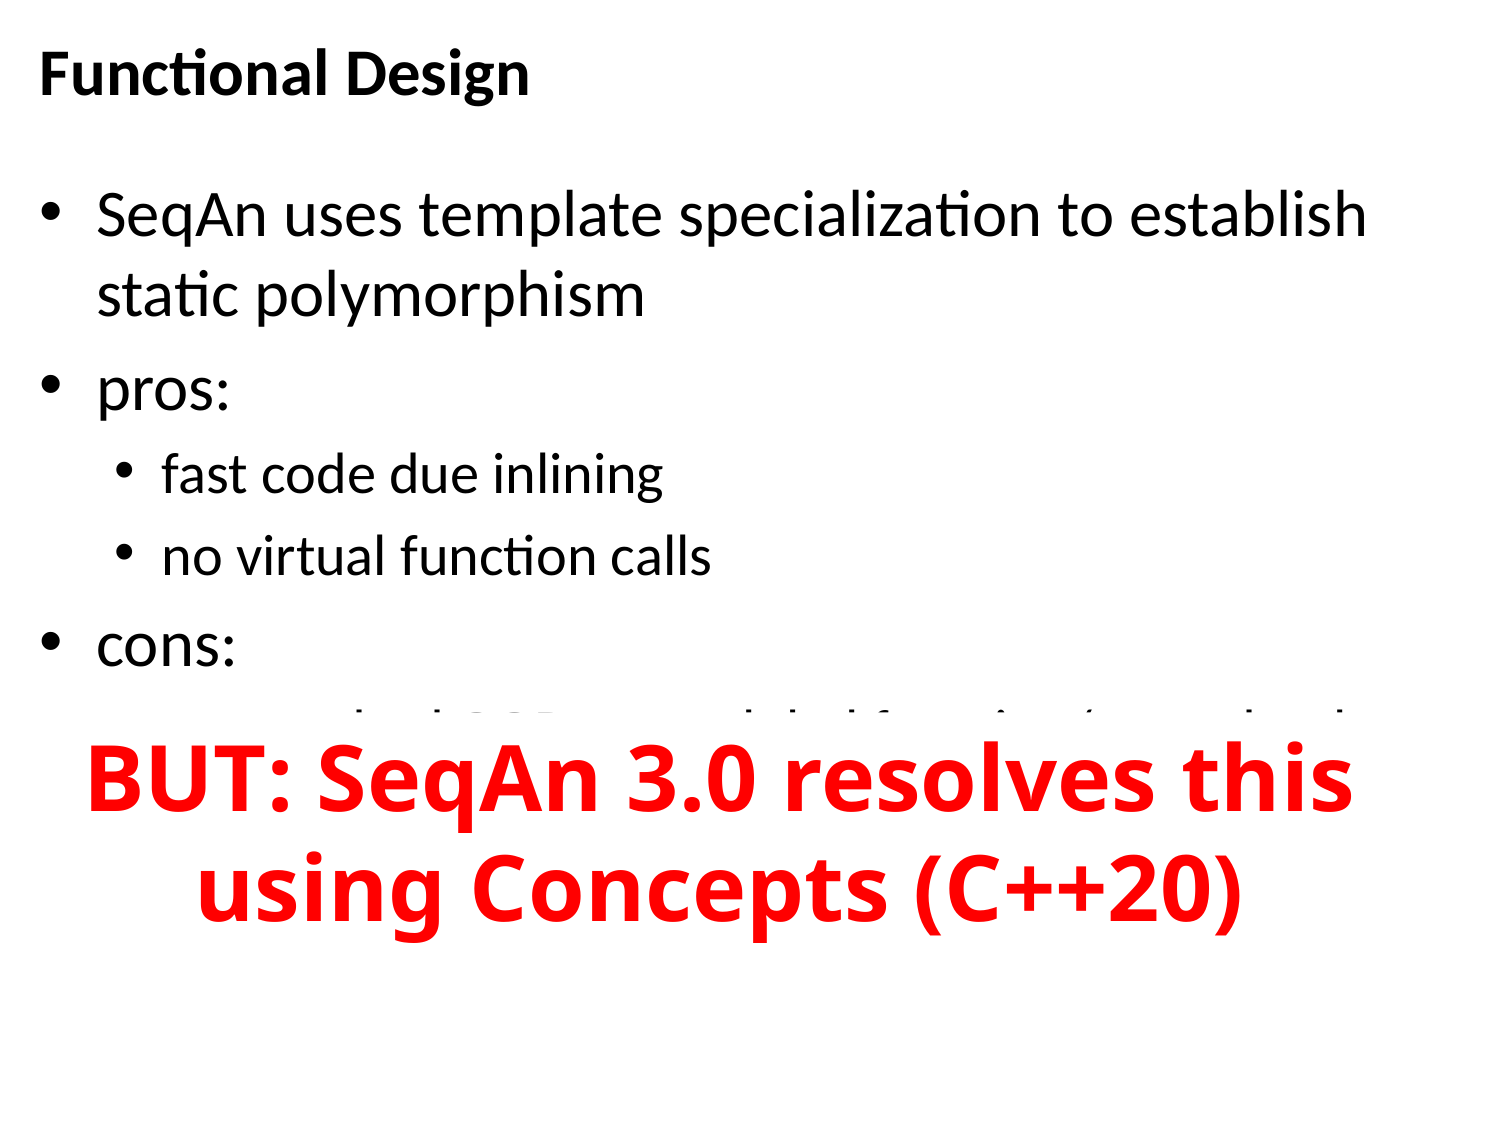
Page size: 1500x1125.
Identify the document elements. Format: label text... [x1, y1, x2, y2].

text_box BUT: SeqAn 3.0 resolves this using Concepts (C++20) [68, 712, 1371, 948]
title Functional Design [24, 12, 1125, 125]
list SeqAn uses template specialization to establish static polymorphism pros: fast code due inlining no virtual function calls cons: no standard OOP – use global function/procedural design no member qualifiers [24, 162, 1475, 1050]
